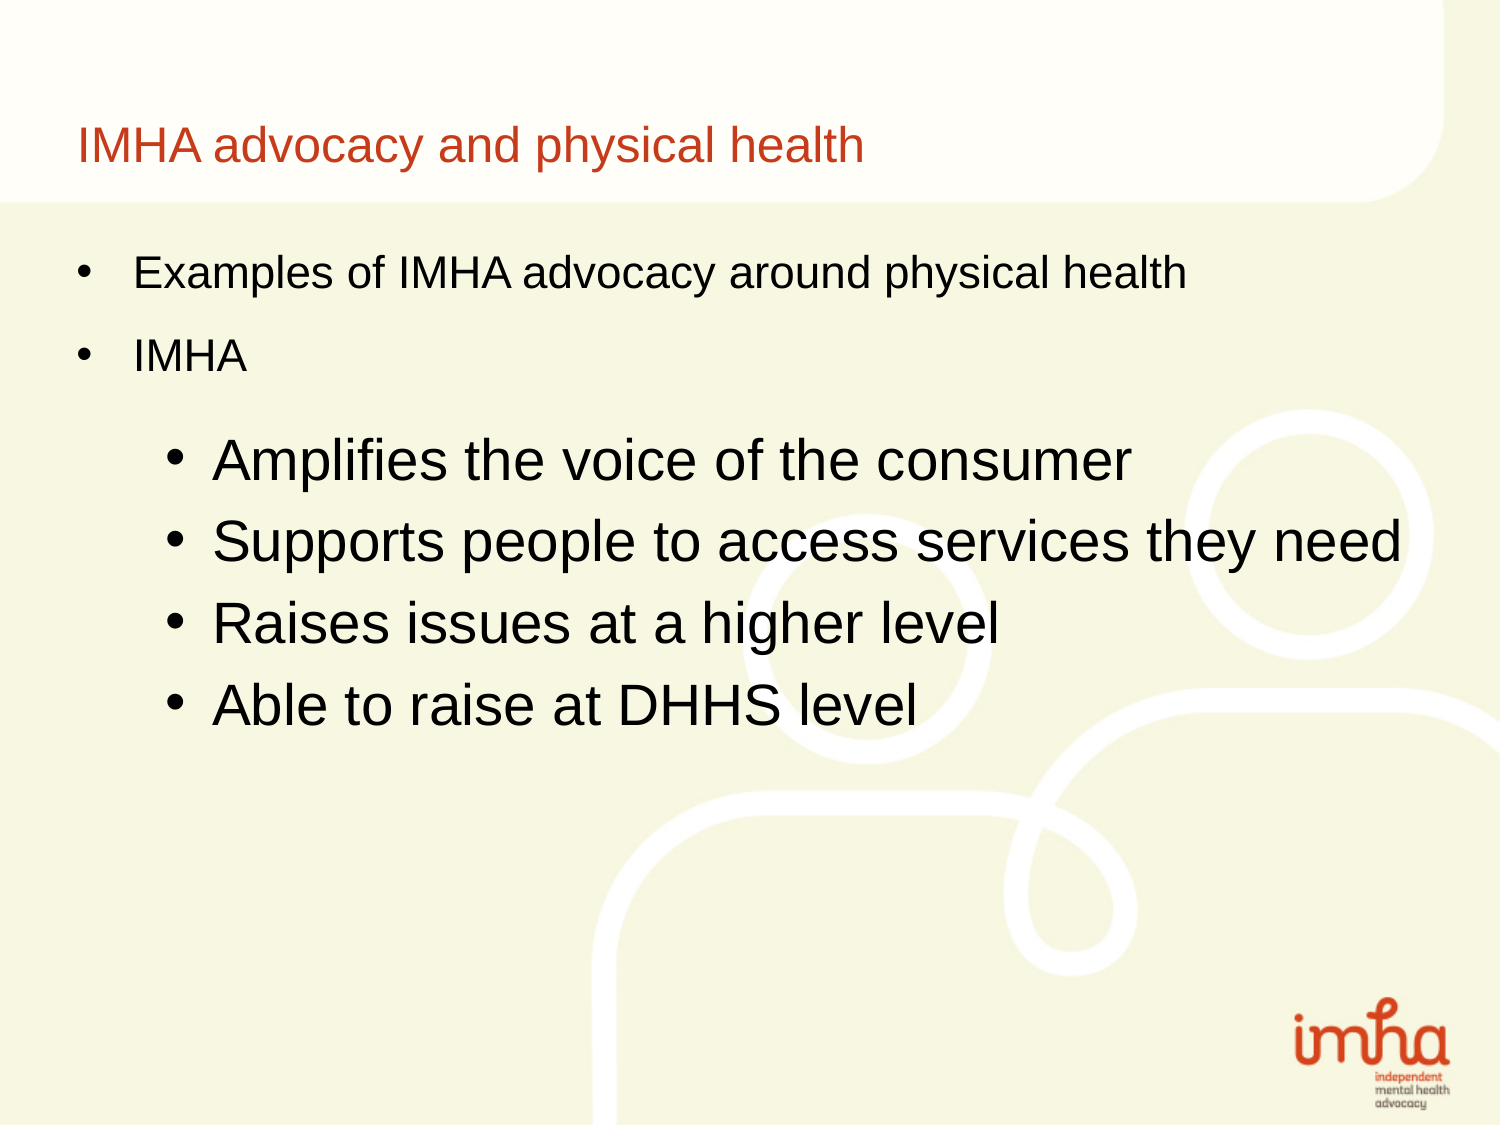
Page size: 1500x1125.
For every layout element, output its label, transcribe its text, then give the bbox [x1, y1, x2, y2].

picture [0, 0, 1500, 1125]
title IMHA advocacy and physical health [76, 54, 1427, 173]
list Examples of IMHA advocacy around physical health IMHA Amplifies the voice of the consumer Supports people to access services they need Raises issues at a higher level Able to raise at DHHS level [76, 243, 1424, 1059]
